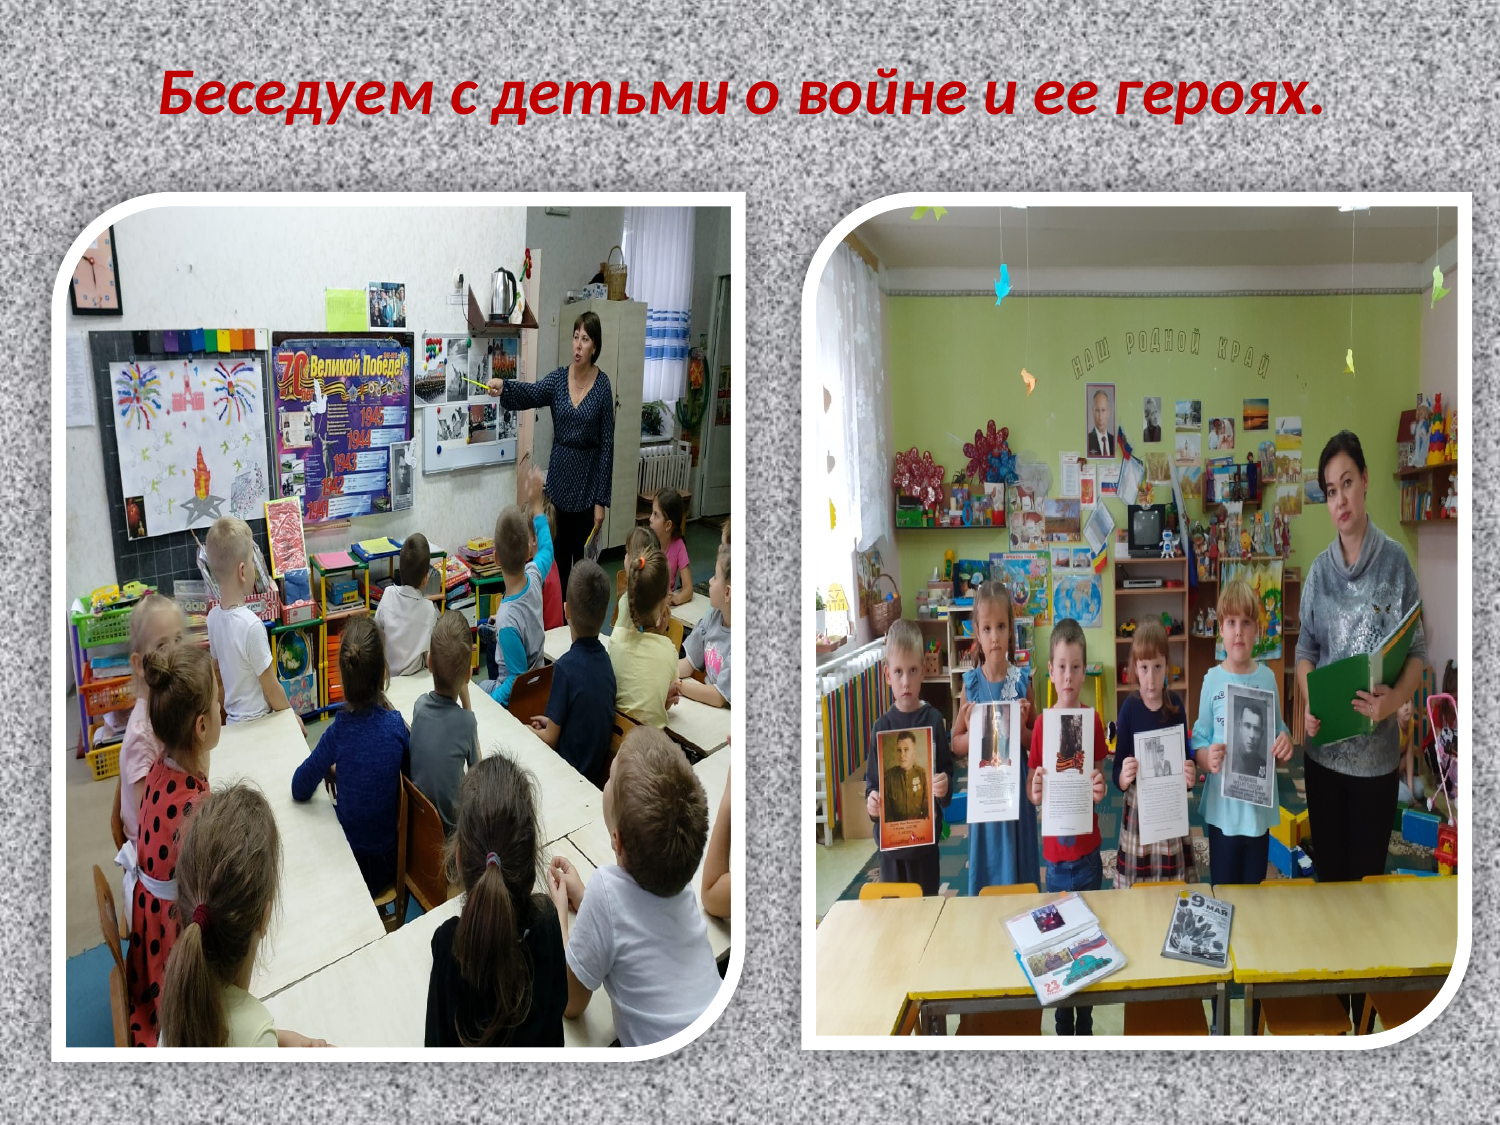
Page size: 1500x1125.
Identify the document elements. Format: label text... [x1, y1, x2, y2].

picture [808, 198, 1466, 1044]
title Беседуем с детьми о войне и ее героях. [75, 0, 1425, 176]
picture [58, 198, 739, 1055]
